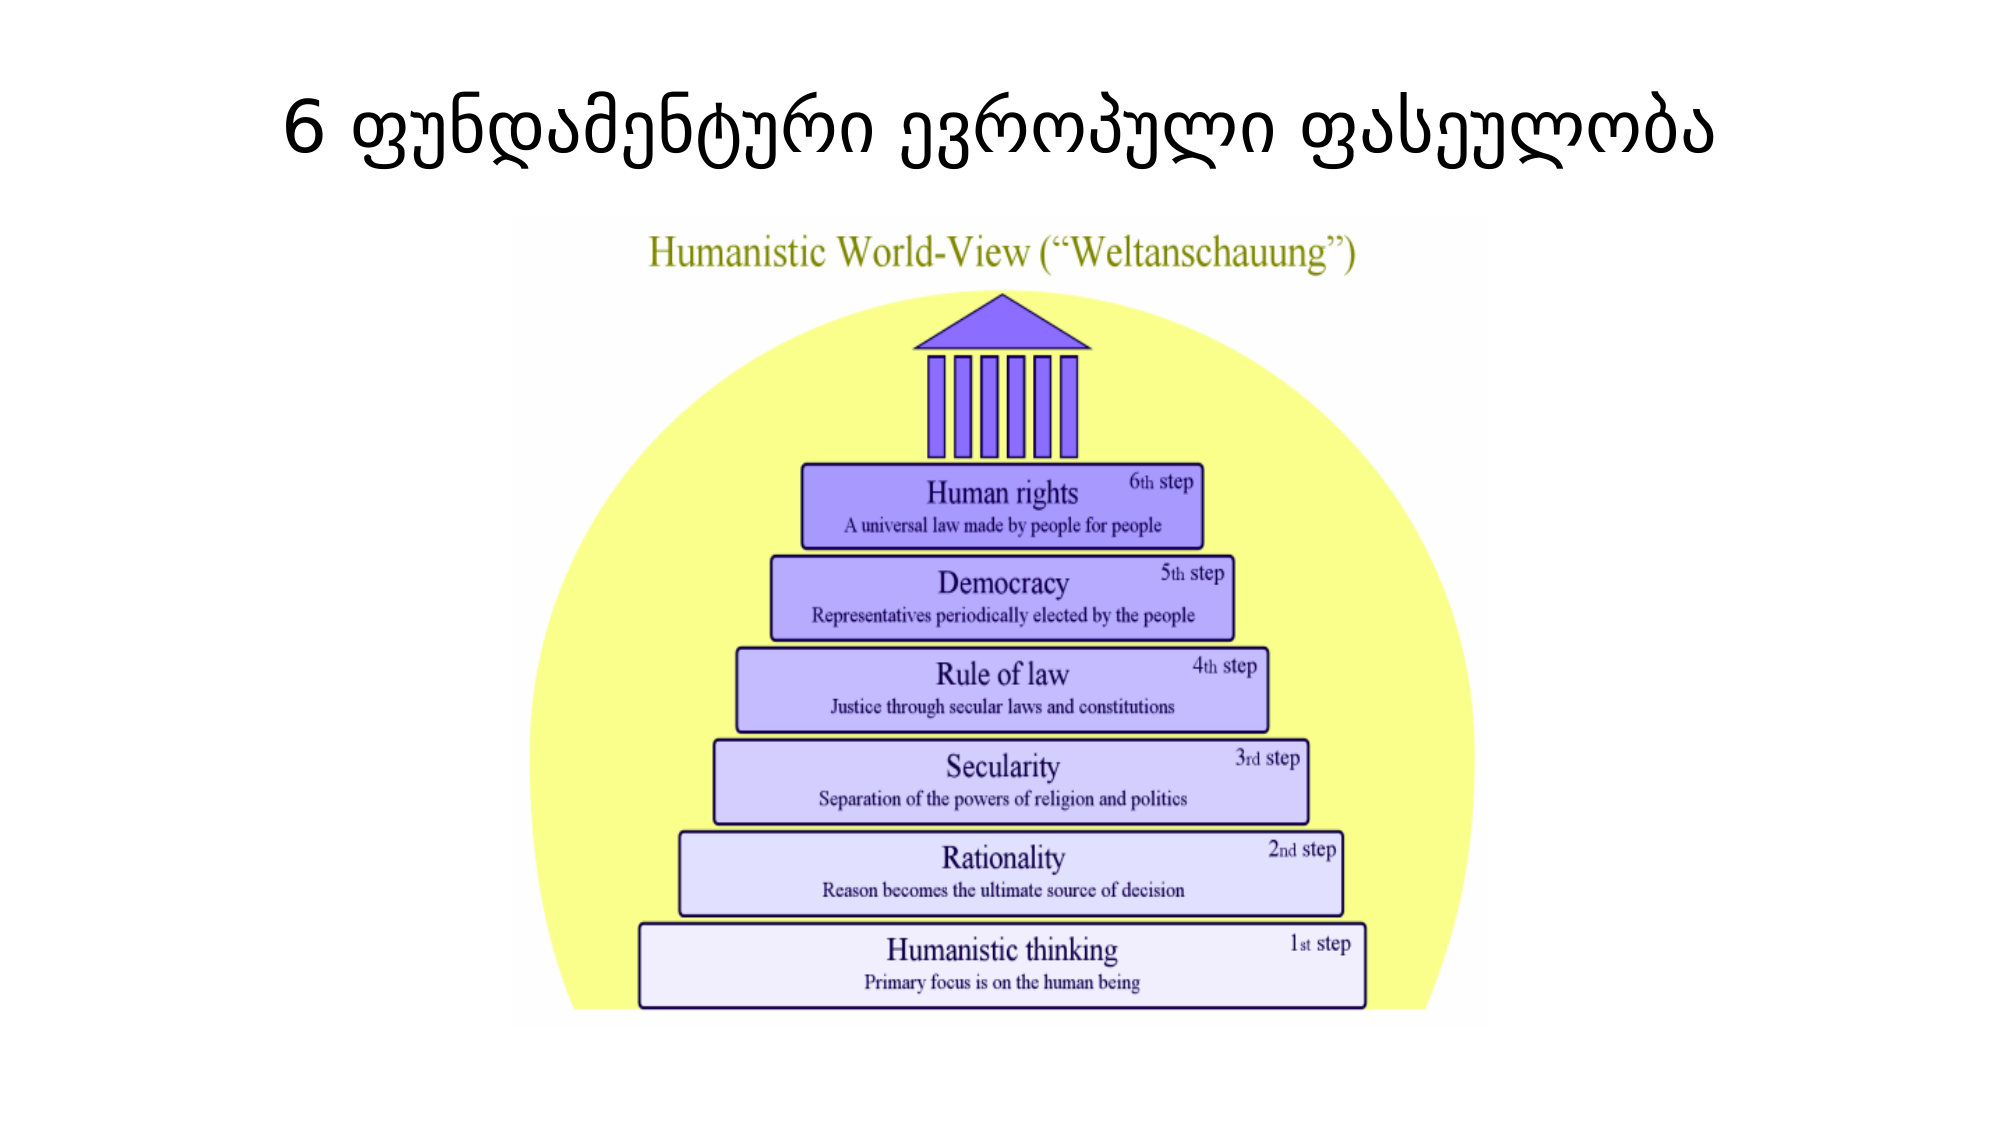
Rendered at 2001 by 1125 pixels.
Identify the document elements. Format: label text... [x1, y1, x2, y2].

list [512, 216, 1488, 1027]
title 6 ფუნდამენტური ევროპული ფასეულობა [137, 59, 1863, 199]
